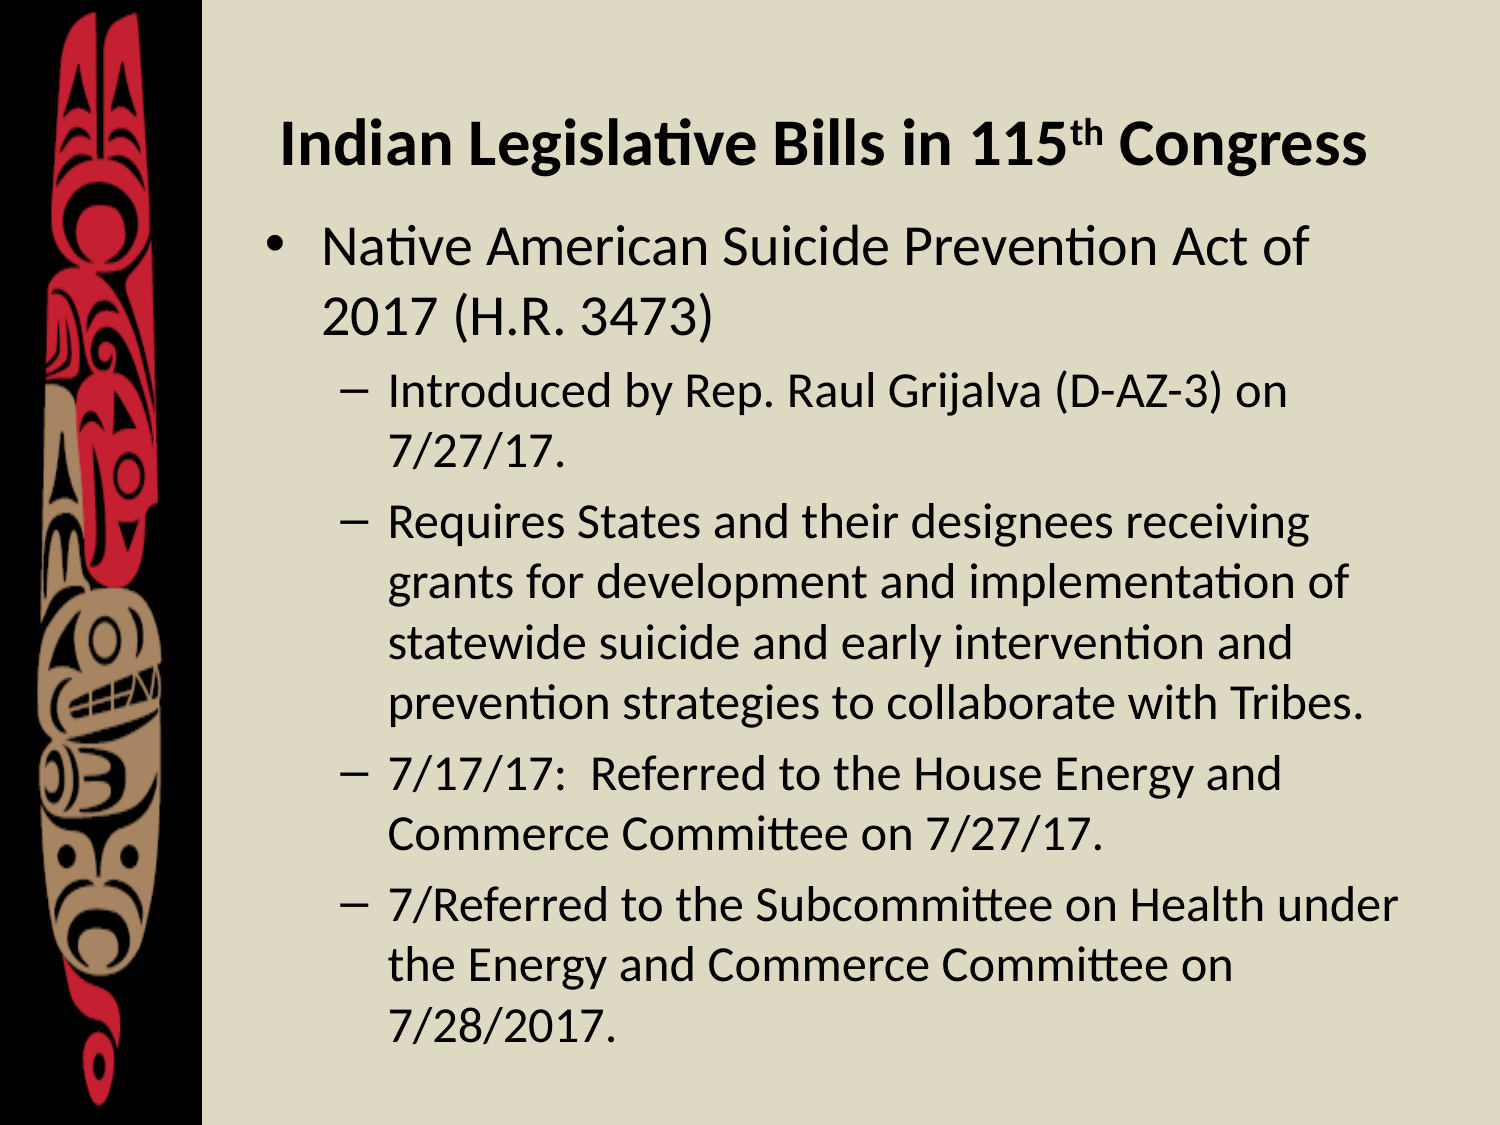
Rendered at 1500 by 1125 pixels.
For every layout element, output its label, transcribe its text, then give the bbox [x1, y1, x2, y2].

list Native American Suicide Prevention Act of 2017 (H.R. 3473) Introduced by Rep. Raul Grijalva (D-AZ-3) on 7/27/17. Requires States and their designees receiving grants for development and implementation of statewide suicide and early intervention and prevention strategies to collaborate with Tribes. 7/17/17: Referred to the House Energy and Commerce Committee on 7/27/17. 7/Referred to the Subcommittee on Health under the Energy and Commerce Committee on 7/28/2017. [249, 200, 1425, 1075]
picture [0, 0, 202, 1125]
title Indian Legislative Bills in 115th Congress [237, 45, 1425, 233]
